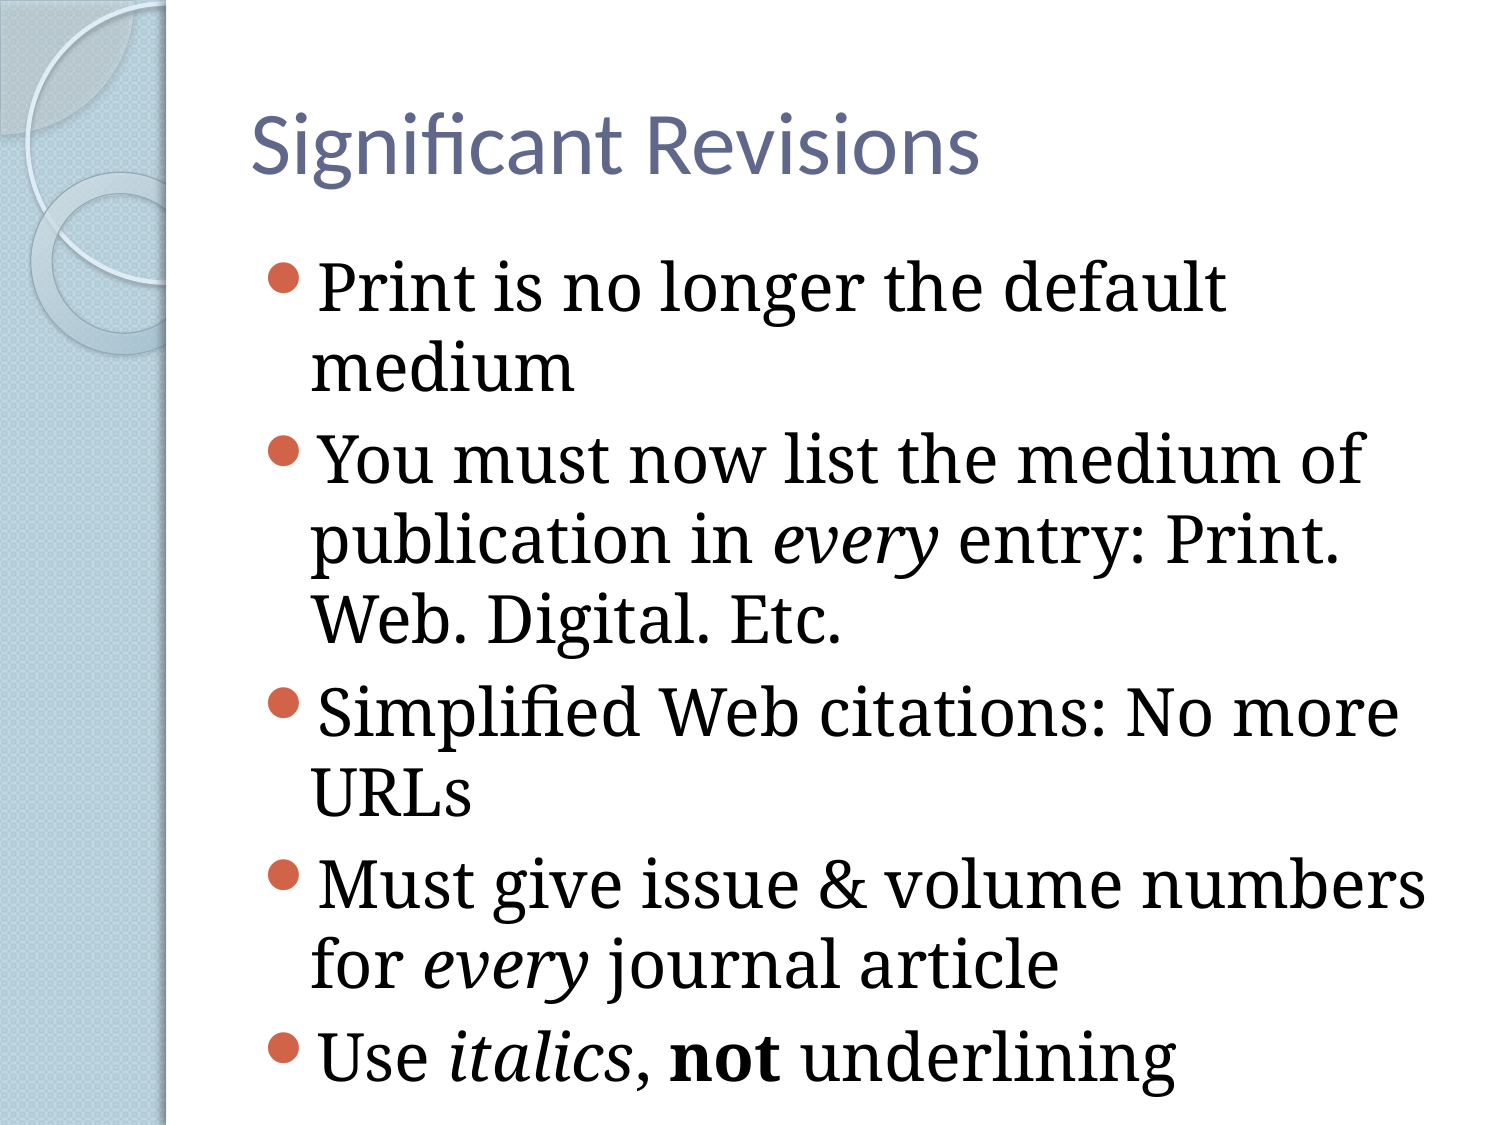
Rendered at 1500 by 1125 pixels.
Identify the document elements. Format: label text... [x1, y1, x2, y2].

title Significant Revisions [235, 45, 1466, 233]
list Print is no longer the default medium You must now list the medium of publication in every entry: Print. Web. Digital. Etc. Simplified Web citations: No more URLs Must give issue & volume numbers for every journal article Use italics, not underlining [235, 237, 1466, 1025]
